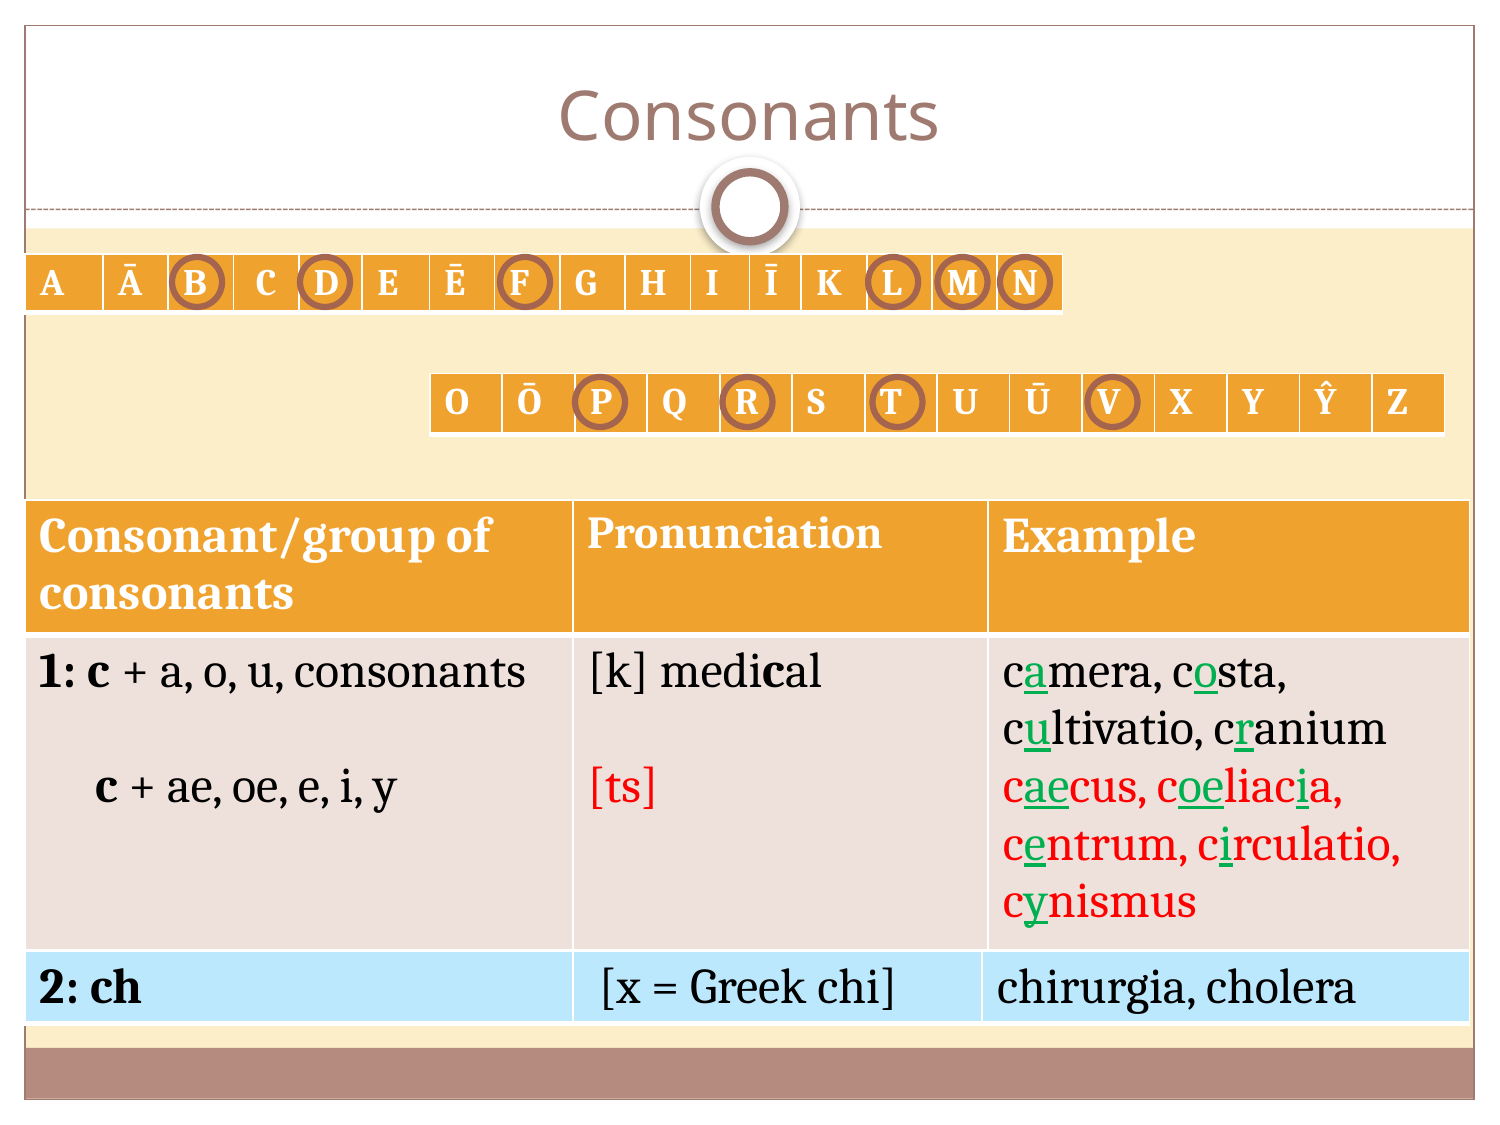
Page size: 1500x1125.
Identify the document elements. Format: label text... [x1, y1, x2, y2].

table_header M [933, 255, 996, 310]
table_header B [169, 255, 233, 310]
table_header Example [989, 501, 1469, 632]
table_header C [234, 255, 298, 310]
table_header H [626, 255, 690, 310]
table_cell 1: c + a, o, u, consonants c + ae, oe, e, i, y [26, 638, 572, 949]
table_header V [1083, 374, 1154, 432]
table_header U [938, 374, 1009, 432]
table_header Pronunciation [574, 501, 987, 632]
table_header O [431, 374, 501, 432]
table_header Ē [430, 255, 494, 310]
table_header G [561, 255, 624, 310]
table_header D [300, 255, 361, 310]
table_header Q [648, 374, 719, 432]
table_header Ō [503, 374, 574, 432]
table_header chirurgia, cholera [983, 952, 1469, 1021]
text_box [171, 256, 223, 308]
table_header R [721, 374, 791, 432]
table_header Ī [750, 255, 800, 310]
table_header Y [1228, 374, 1299, 432]
text_box [1086, 376, 1139, 428]
table_header [x = Greek chi] [574, 952, 981, 1021]
table_header S [793, 374, 864, 432]
table_header P [576, 374, 646, 432]
text_box [499, 256, 551, 308]
table_header 2: ch [26, 952, 572, 1021]
table_header I [691, 255, 749, 310]
table_cell camera, costa, cultivatio, cranium caecus, coeliacia, centrum, circulatio, cynismus [989, 638, 1469, 949]
table_header F [495, 255, 559, 310]
table_cell [k] medical [ts] [574, 638, 987, 949]
table_header Consonant/group of consonants [26, 501, 572, 632]
table_header E [363, 255, 429, 310]
table_header T [866, 374, 936, 432]
title Consonants [49, 37, 1450, 162]
text_box [299, 256, 351, 308]
text_box [999, 256, 1051, 308]
text_box [871, 376, 924, 428]
table_header K [802, 255, 866, 310]
text_box [574, 376, 626, 428]
table_header N [998, 255, 1062, 310]
table_header L [868, 255, 931, 310]
table_header Ŷ [1300, 374, 1371, 432]
table_header X [1155, 374, 1226, 432]
text_box [867, 256, 920, 308]
table_header Ā [104, 255, 167, 310]
table_header A [26, 255, 102, 310]
text_box [936, 256, 989, 308]
text_box [721, 376, 774, 428]
table_header Z [1373, 374, 1444, 432]
table_header Ū [1010, 374, 1081, 432]
